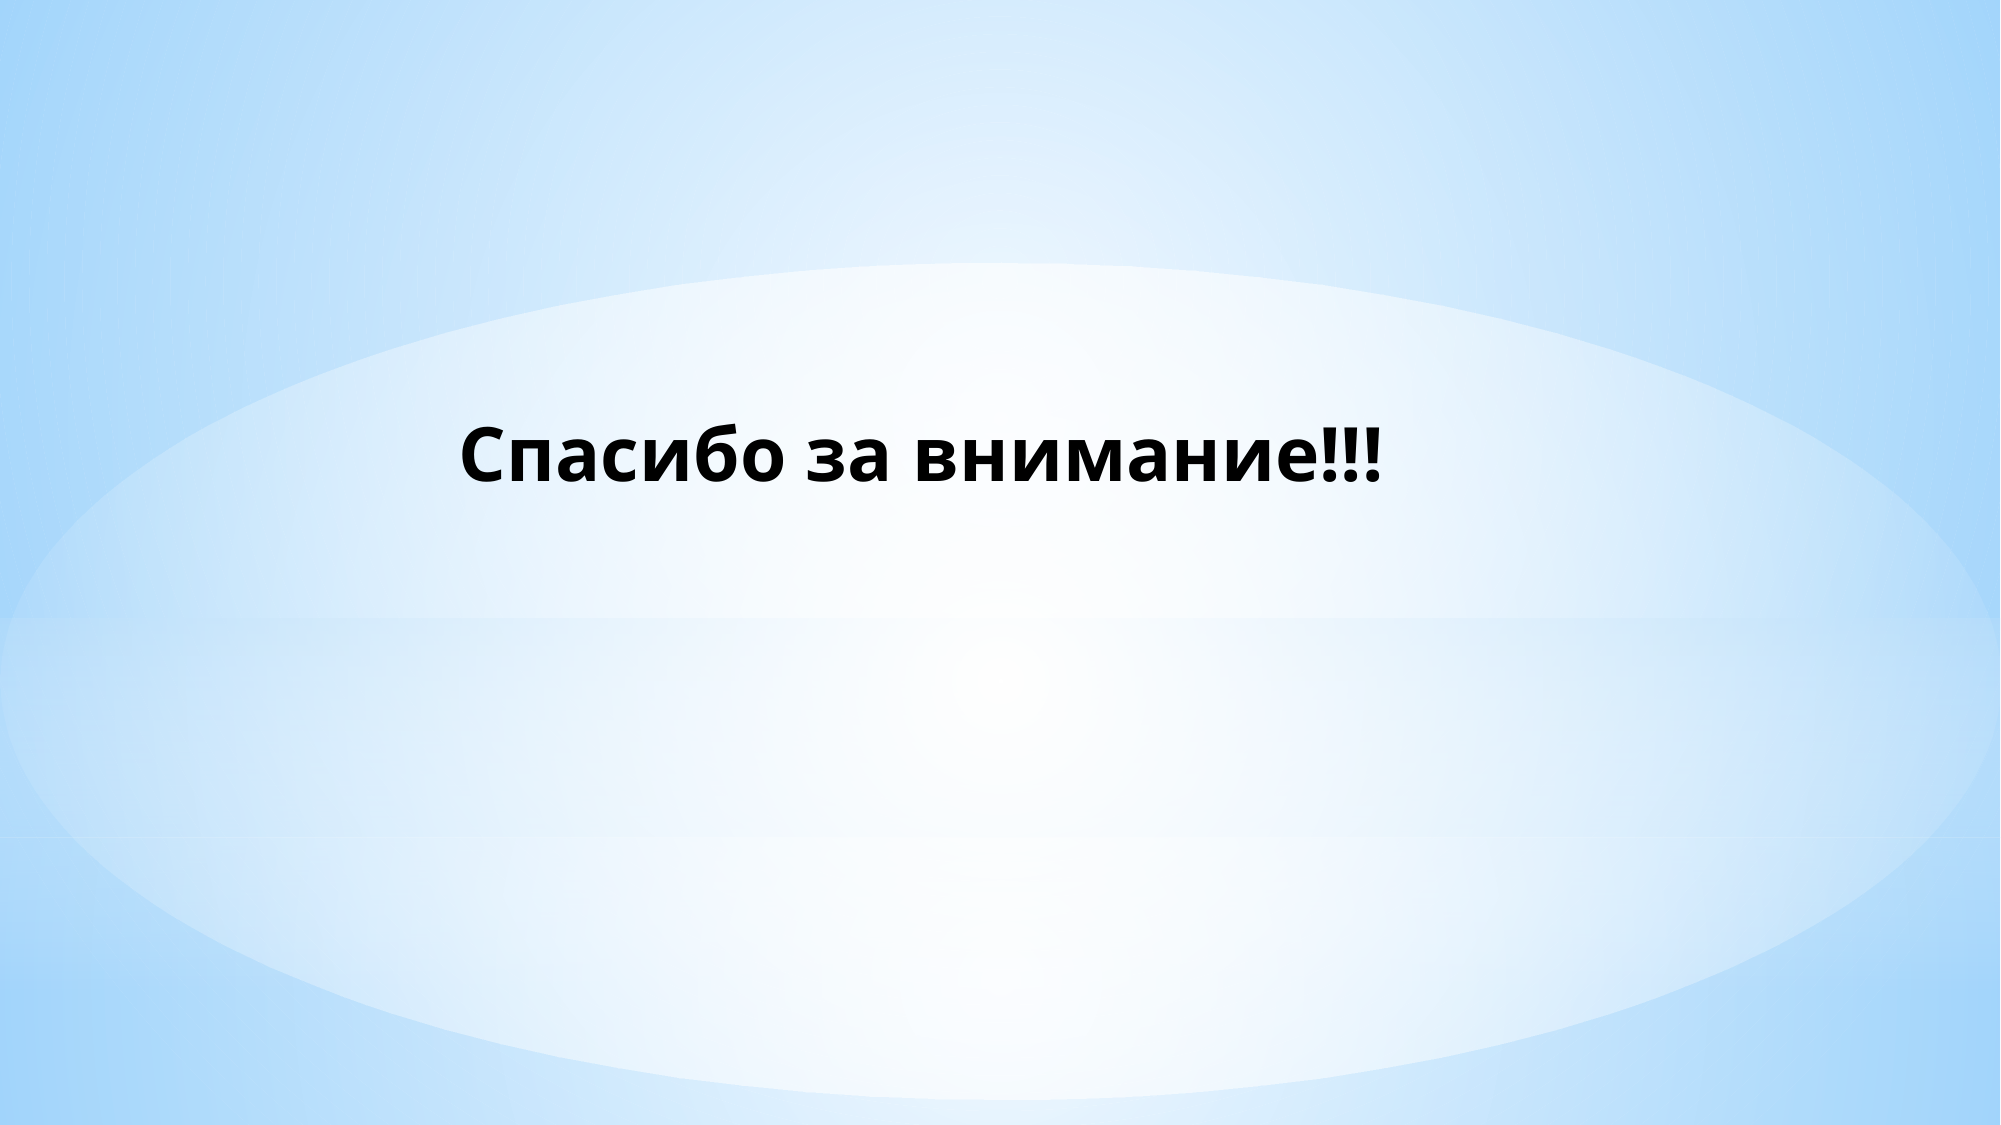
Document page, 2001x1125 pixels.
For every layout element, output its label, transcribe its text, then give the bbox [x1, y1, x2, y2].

text_box Спасибо за внимание!!! [444, 399, 1436, 505]
